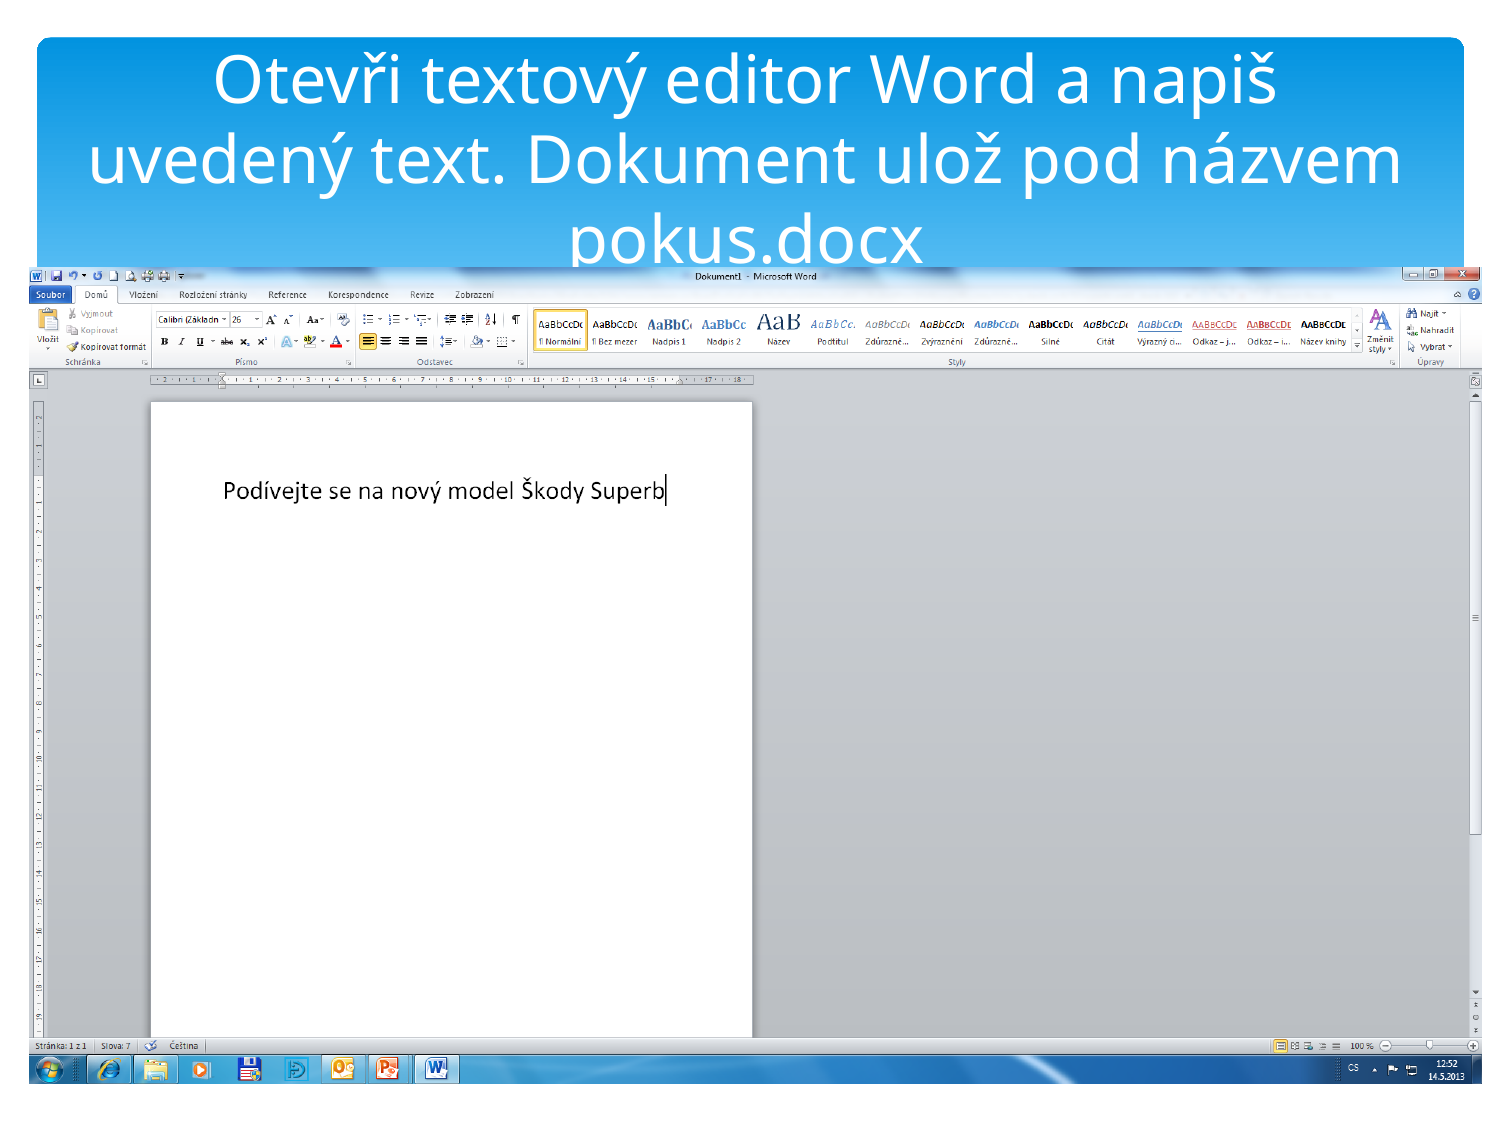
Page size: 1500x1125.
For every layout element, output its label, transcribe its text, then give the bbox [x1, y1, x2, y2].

title Otevři textový editor Word a napiš uvedený text. Dokument ulož pod názvem pokus.docx [71, 54, 1422, 261]
picture [29, 266, 1482, 1085]
